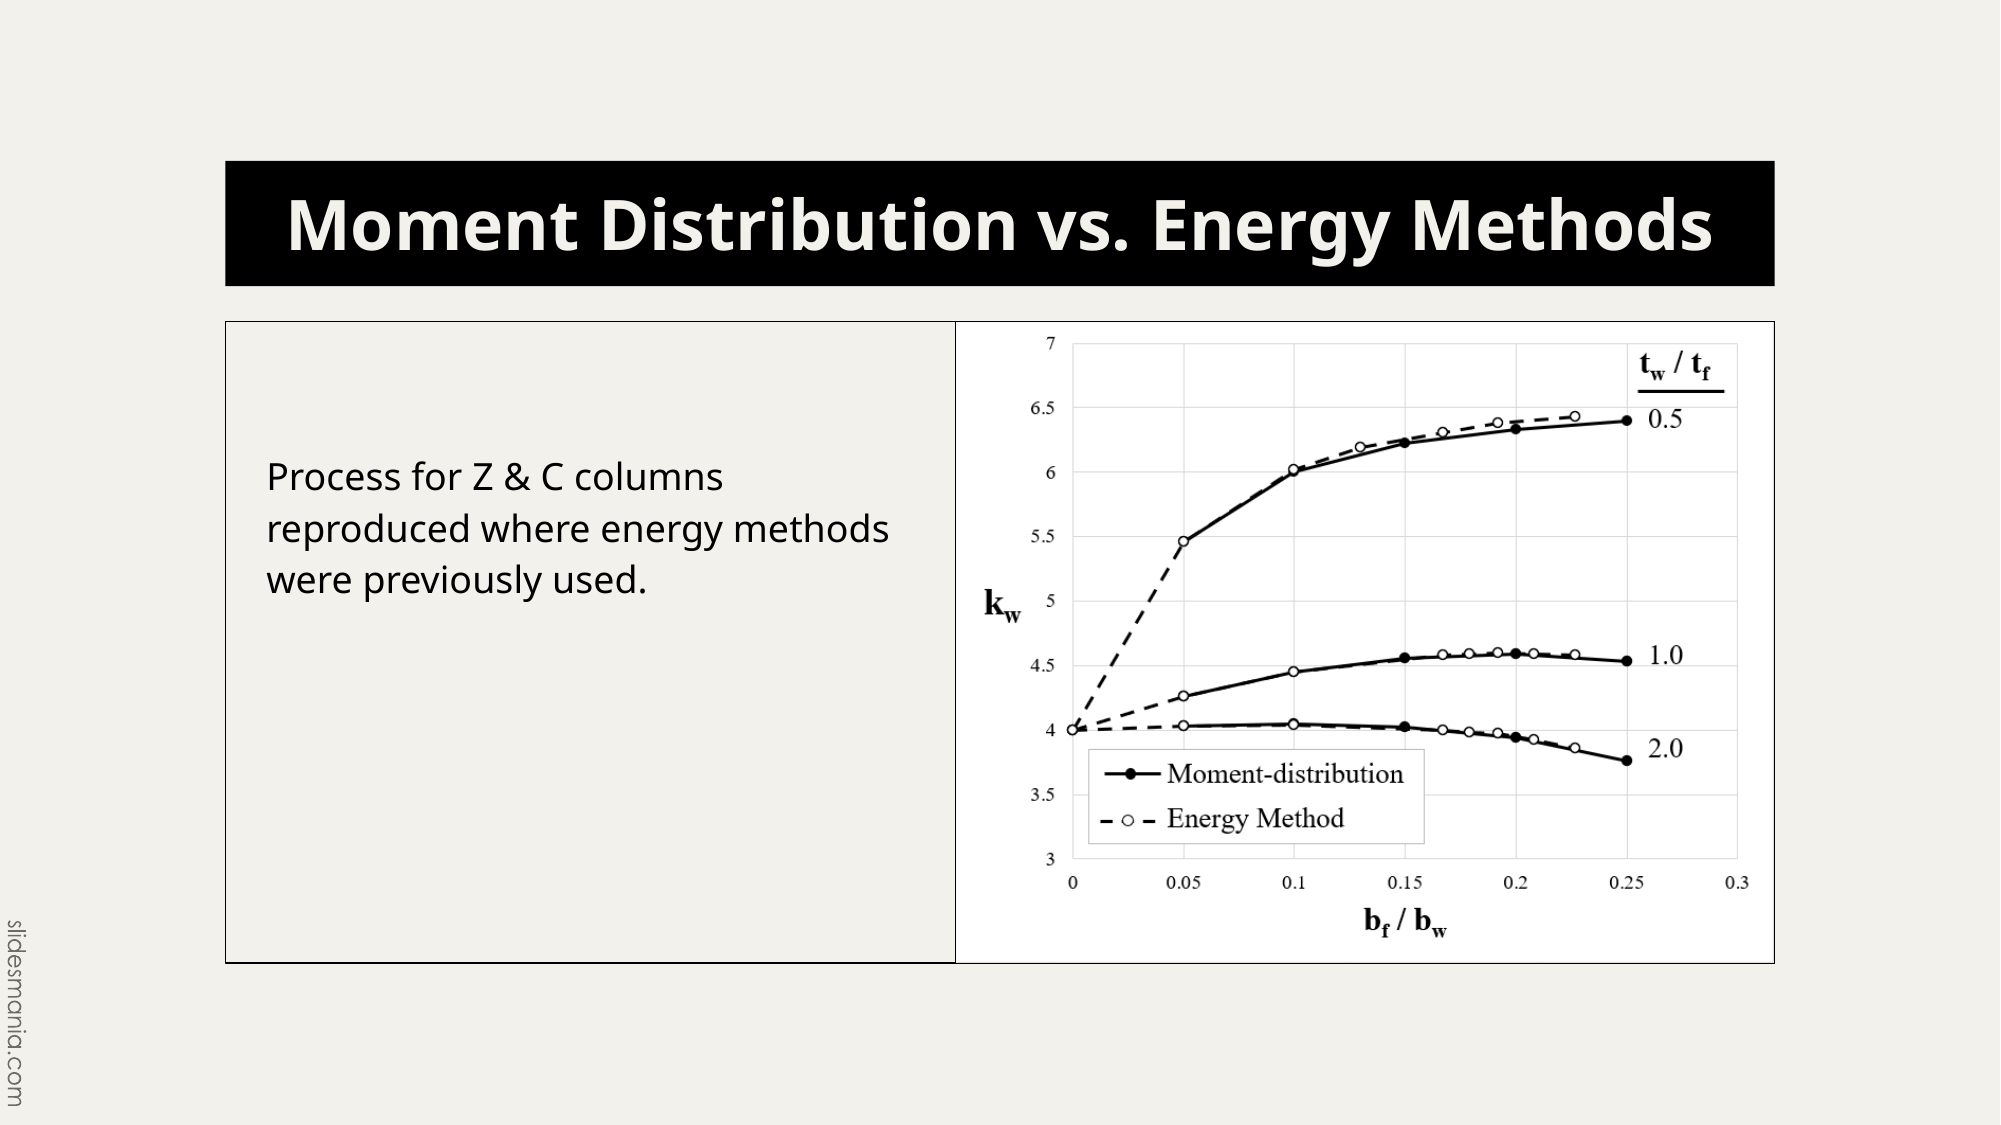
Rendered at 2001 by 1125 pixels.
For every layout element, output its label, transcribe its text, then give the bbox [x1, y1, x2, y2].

text_box [223, 320, 956, 965]
text_box [211, 306, 1789, 987]
title Moment Distribution vs. Energy Methods [225, 160, 1775, 287]
picture [955, 321, 1775, 964]
